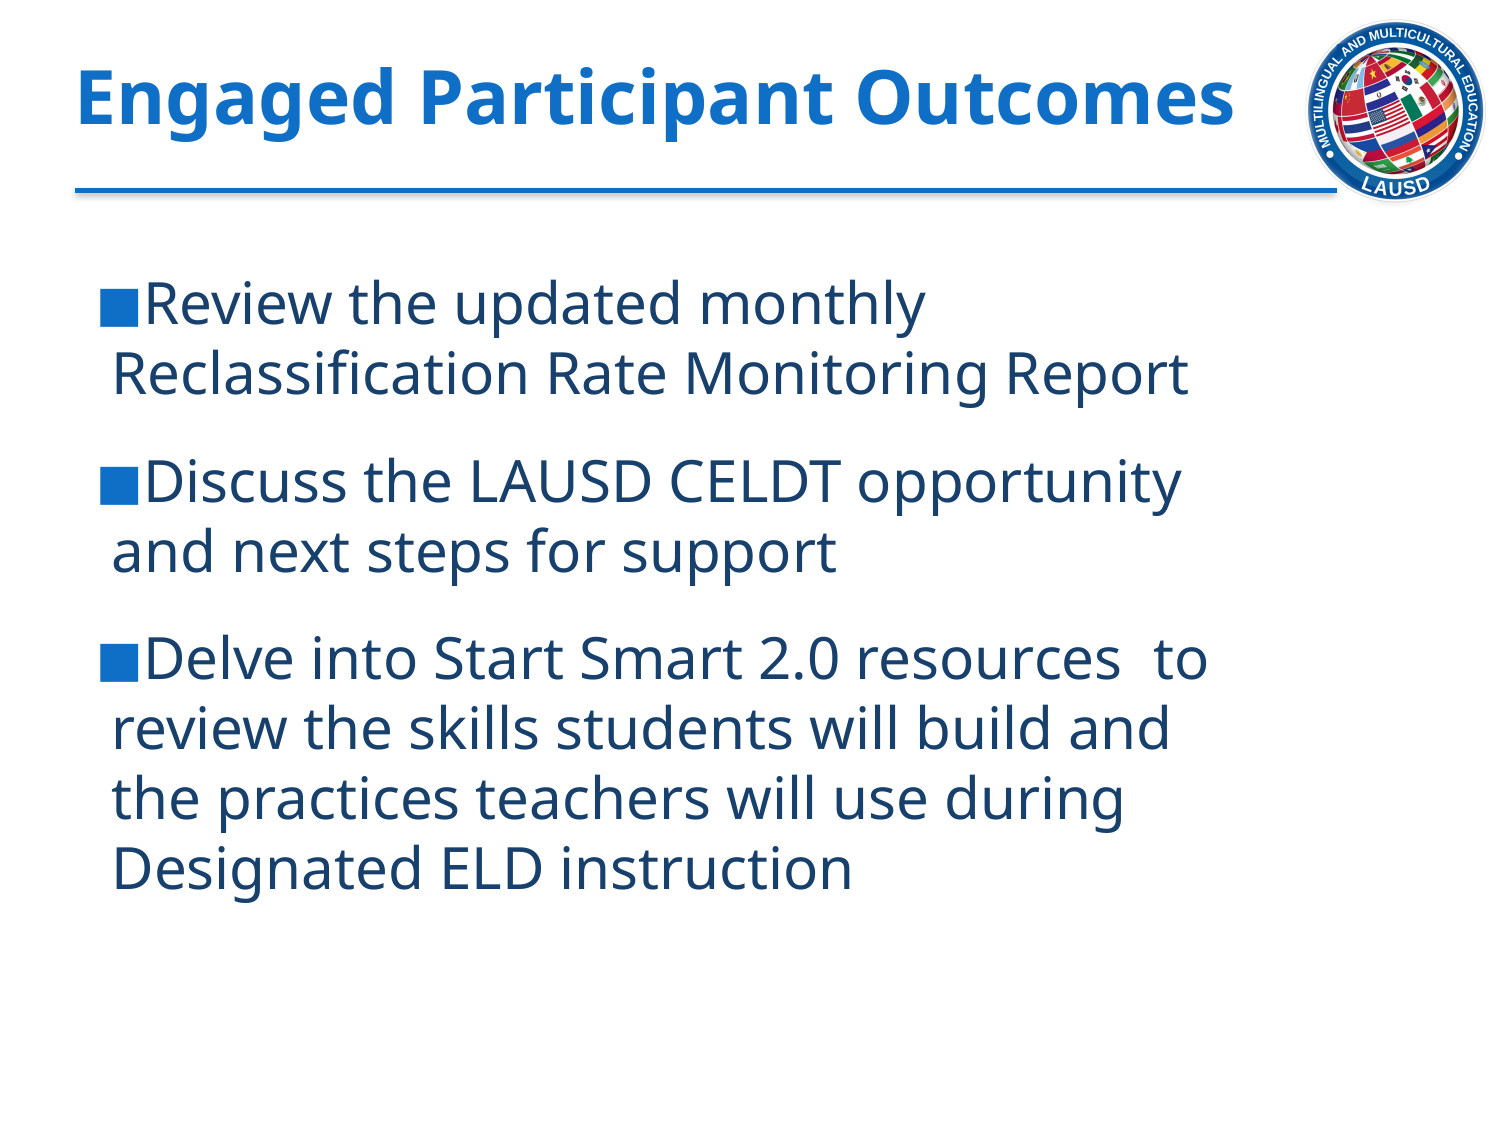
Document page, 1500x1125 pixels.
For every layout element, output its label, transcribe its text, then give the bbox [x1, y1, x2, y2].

list Review the updated monthly Reclassification Rate Monitoring Report Discuss the LAUSD CELDT opportunity and next steps for support Delve into Start Smart 2.0 resources to review the skills students will build and the practices teachers will use during Designated ELD instruction [59, 251, 1241, 977]
title Engaged Participant Outcomes [59, 42, 1258, 155]
picture [1295, 10, 1496, 212]
